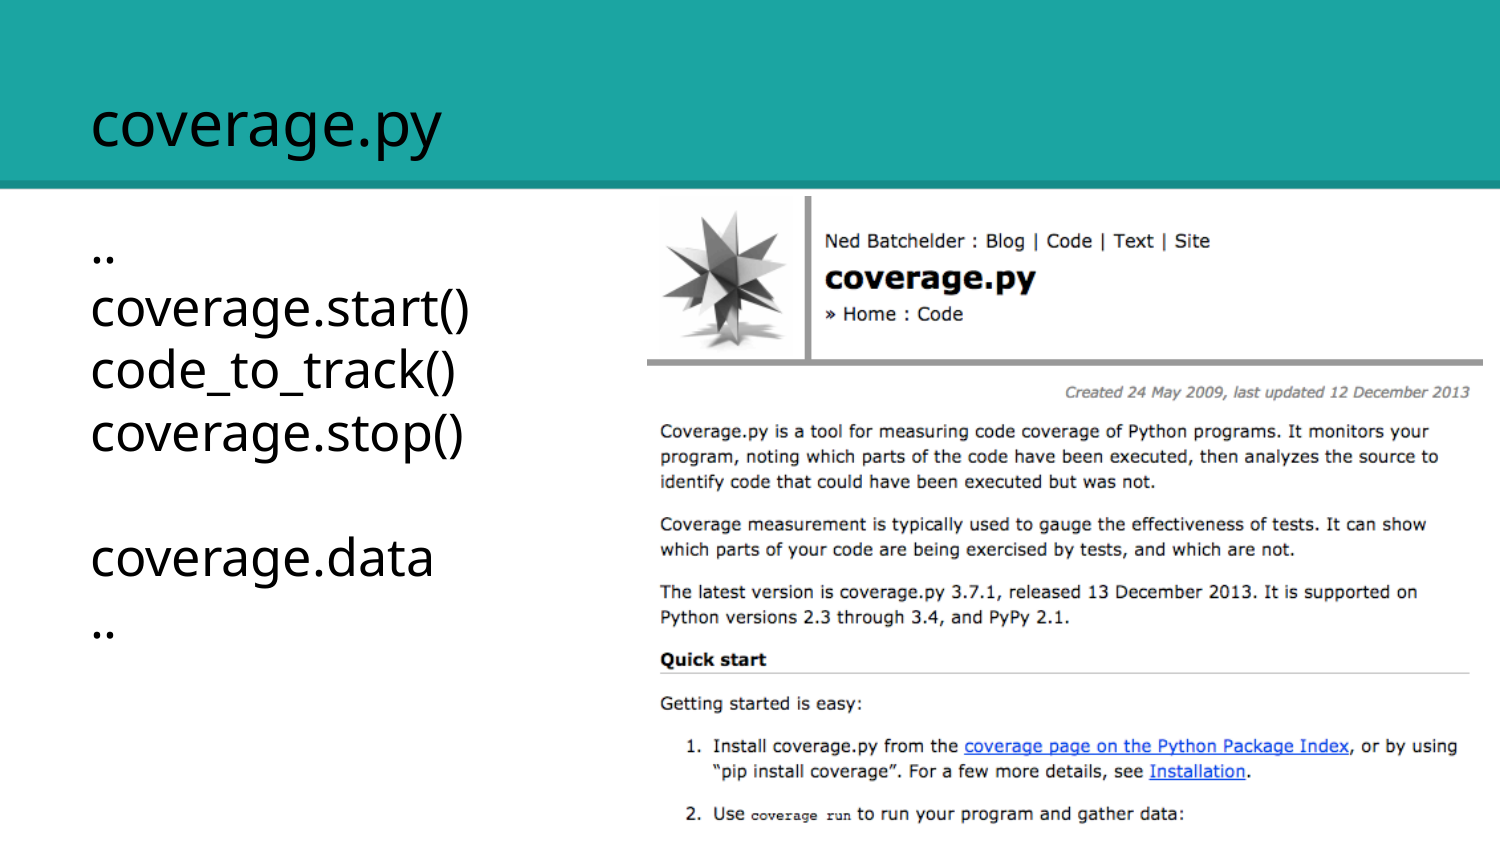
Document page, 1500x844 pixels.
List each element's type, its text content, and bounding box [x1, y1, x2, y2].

list .. coverage.start() code_to_track() coverage.stop() coverage.data .. [74, 196, 644, 844]
title coverage.py [74, 0, 1426, 175]
picture [646, 196, 1483, 844]
